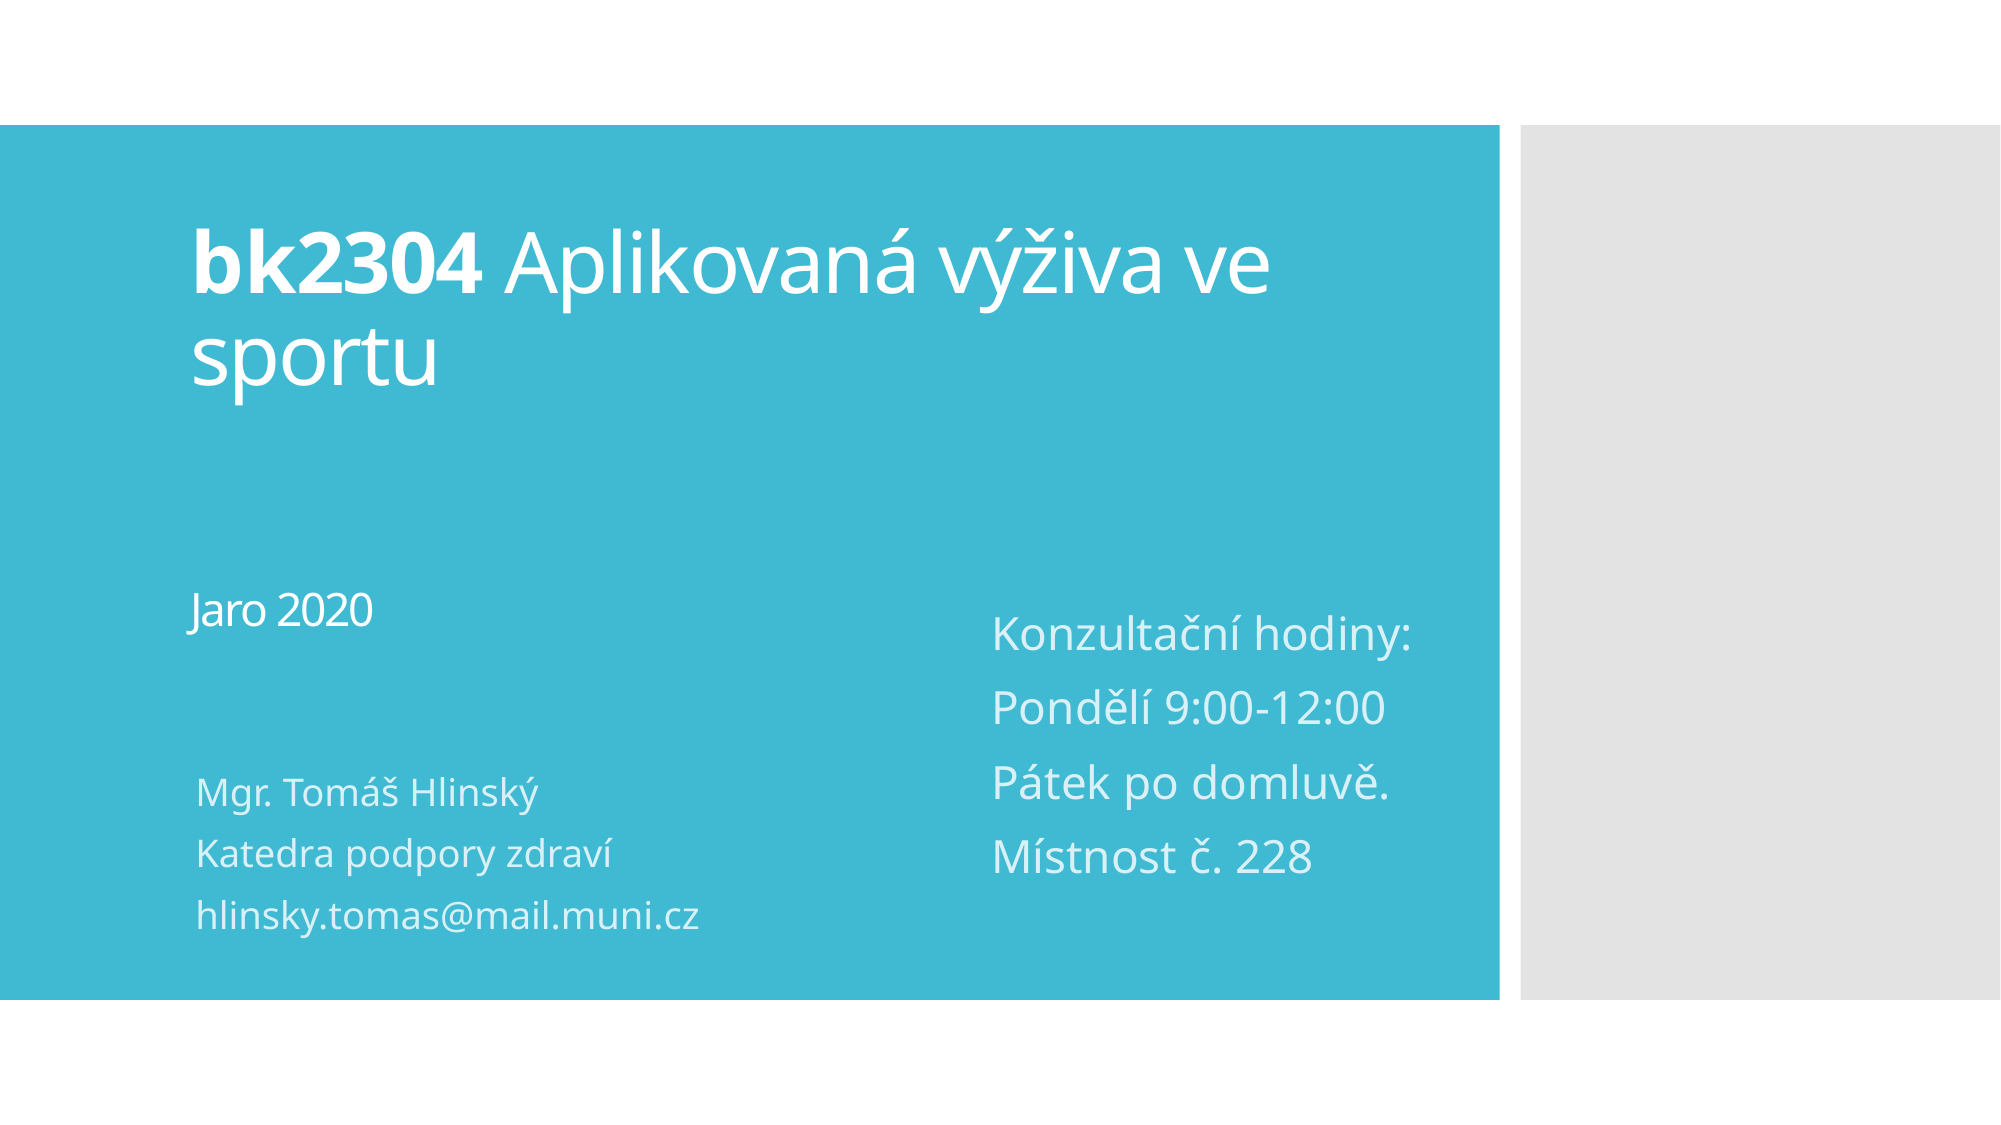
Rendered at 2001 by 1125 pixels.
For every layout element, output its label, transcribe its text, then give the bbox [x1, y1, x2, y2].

subtitle Mgr. Tomáš Hlinský Katedra podpory zdraví hlinsky.tomas@mail.muni.cz [180, 766, 733, 973]
title bk2304 Aplikovaná výživa ve sportu Jaro 2020 [175, 213, 1376, 646]
text_box Konzultační hodiny: Pondělí 9:00-12:00 Pátek po domluvě. Místnost č. 228 [976, 603, 1528, 973]
